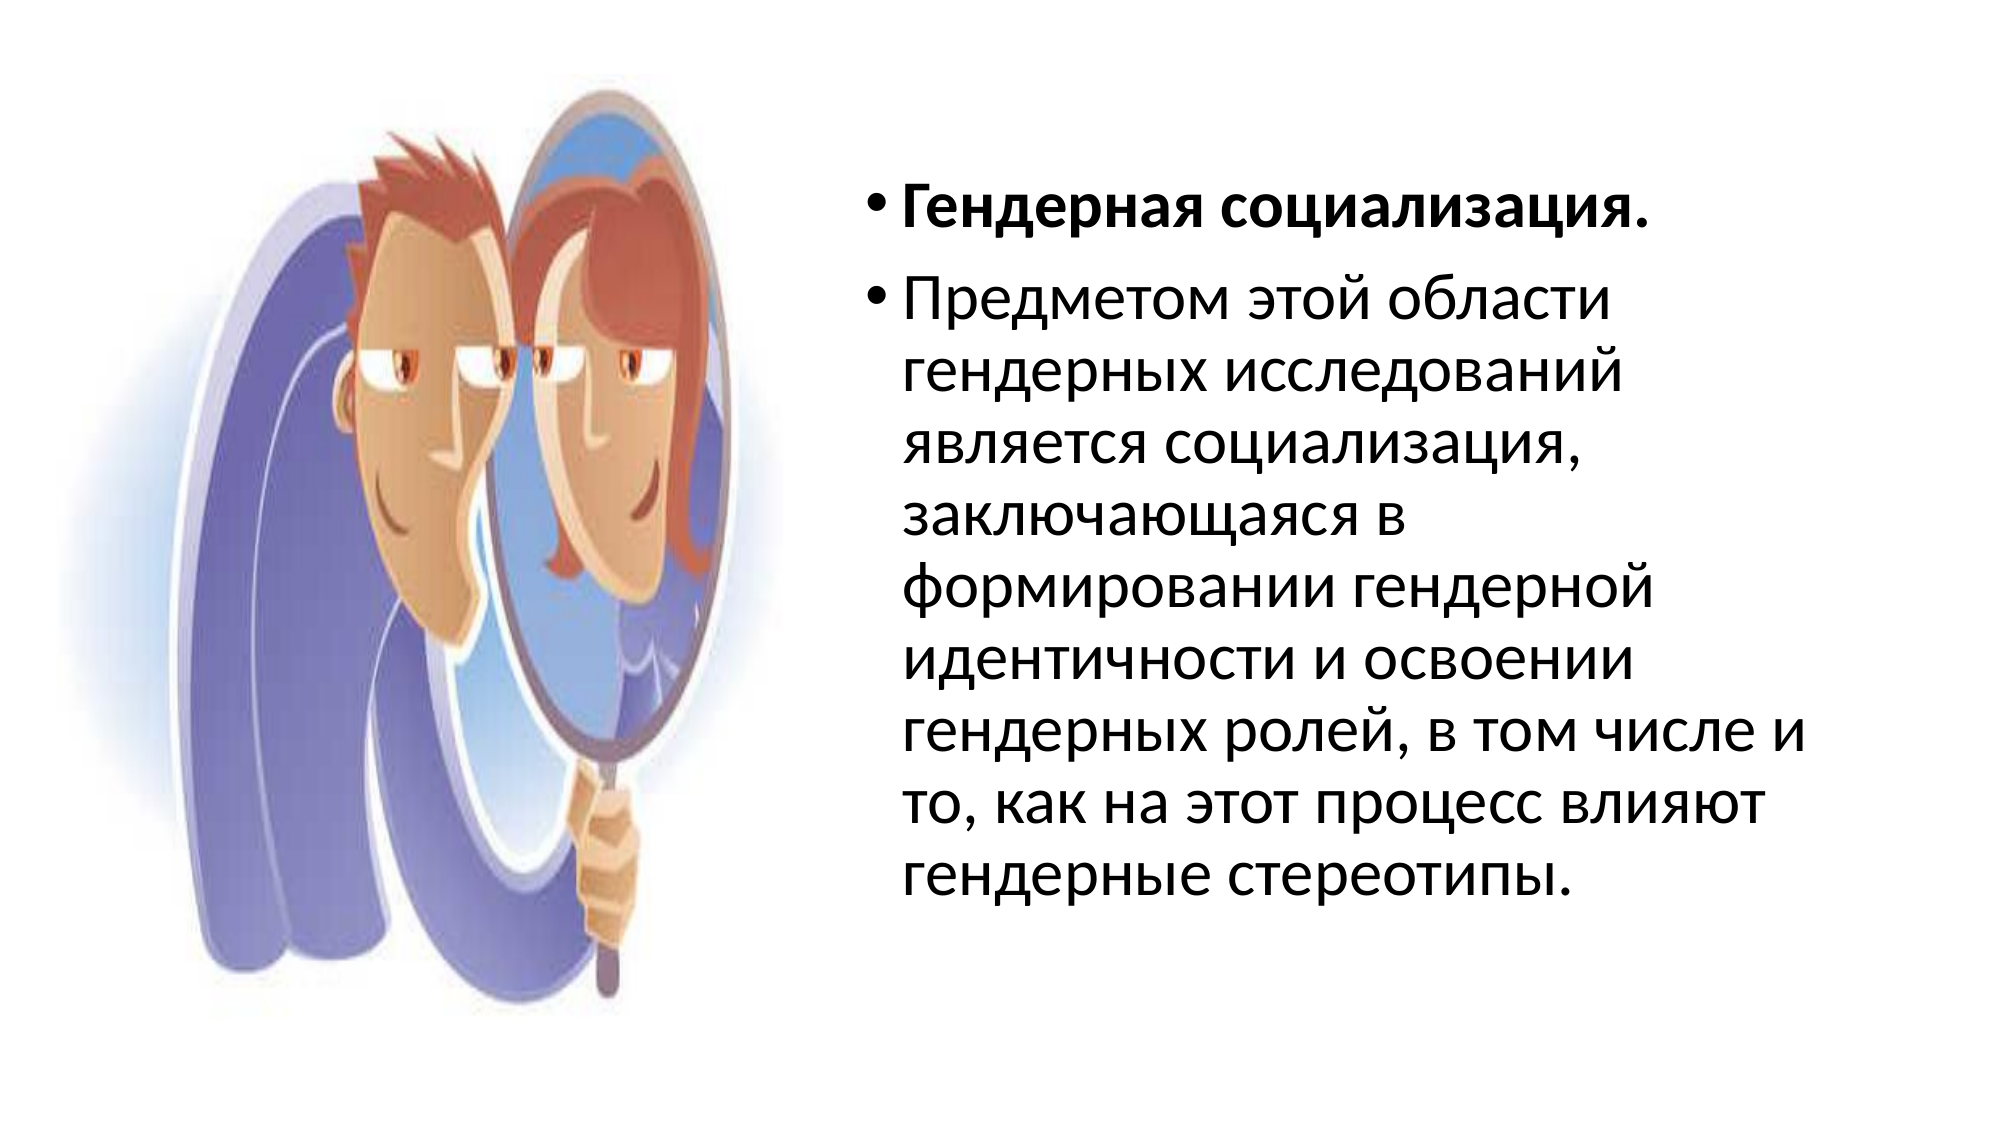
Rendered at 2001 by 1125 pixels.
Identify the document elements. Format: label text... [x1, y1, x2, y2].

picture [57, 74, 783, 1020]
list Гендерная социализация. Предметом этой области гендерных исследований является социализация, заключающаяся в формировании гендерной идентичности и освоении гендерных ролей, в том числе и то, как на этот процесс влияют гендерные стереотипы. [850, 161, 1863, 962]
